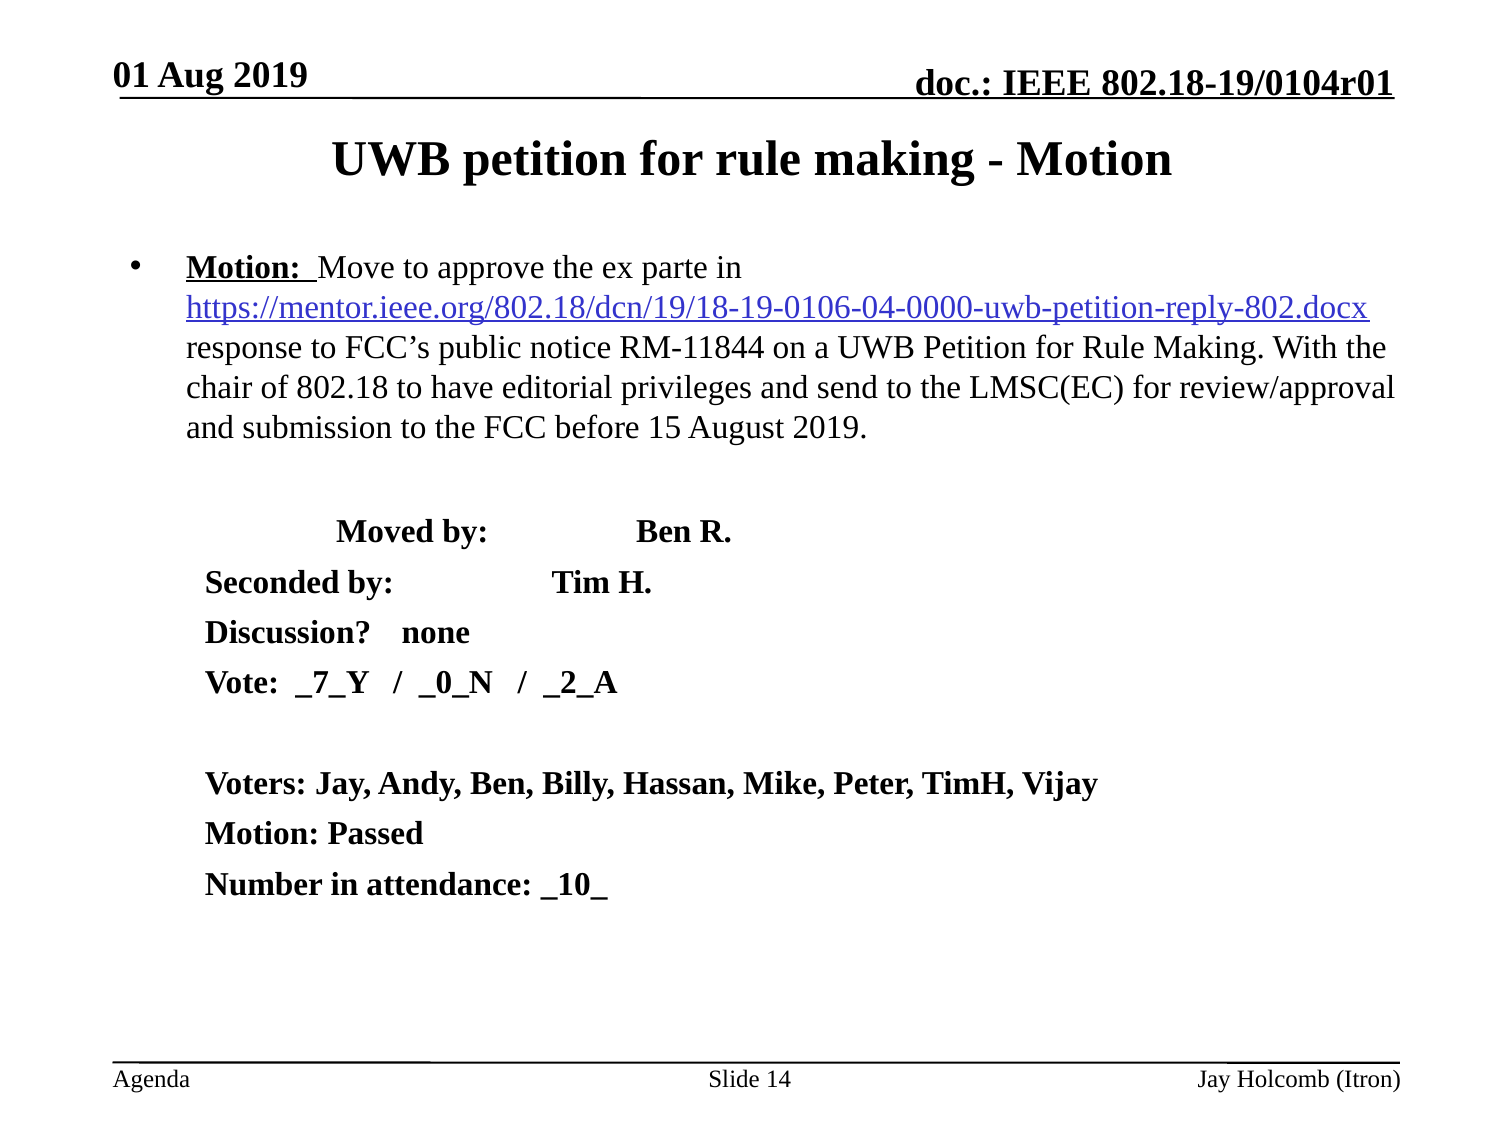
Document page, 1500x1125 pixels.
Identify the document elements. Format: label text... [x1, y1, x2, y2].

footer Jay Holcomb (Itron) [878, 1061, 1402, 1093]
list Motion: Move to approve the ex parte in https://mentor.ieee.org/802.18/dcn/19/18-19-0106-04-0000-uwb-petition-reply-802.docx response to FCC’s public notice RM-11844 on a UWB Petition for Rule Making. With the chair of 802.18 to have editorial privileges and send to the LMSC(EC) for review/approval and submission to the FCC before 15 August 2019. Moved by: Ben R. Seconded by: Tim H. Discussion? none Vote: _7_Y / _0_N / _2_A Voters: Jay, Andy, Ben, Billy, Hassan, Mike, Peter, TimH, Vijay Motion: Passed Number in attendance: _10_ [114, 174, 1459, 1063]
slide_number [112, 49, 488, 95]
slide_number Slide 14 [699, 1061, 800, 1123]
title UWB petition for rule making - Motion [114, 103, 1390, 174]
